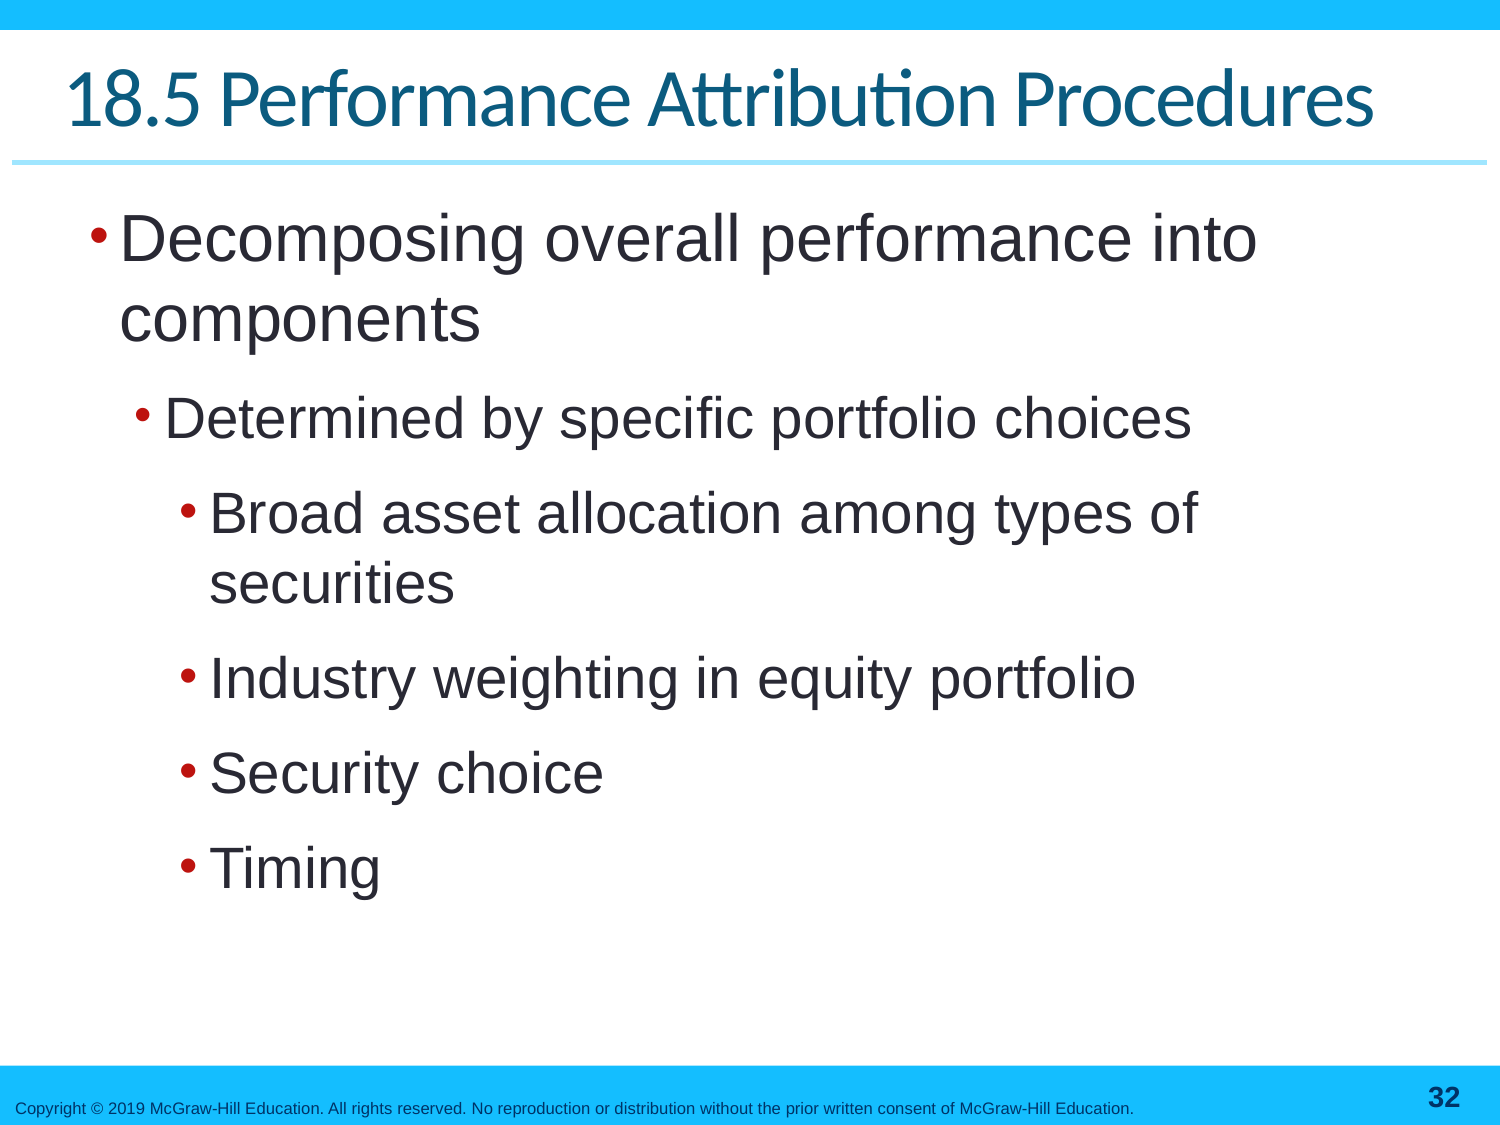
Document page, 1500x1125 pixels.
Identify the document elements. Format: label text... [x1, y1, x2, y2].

title 18.5 Performance Attribution Procedures [47, 24, 1453, 163]
list Decomposing overall performance into components Determined by specific portfolio choices Broad asset allocation among types of securities Industry weighting in equity portfolio Security choice Timing [74, 187, 1425, 988]
